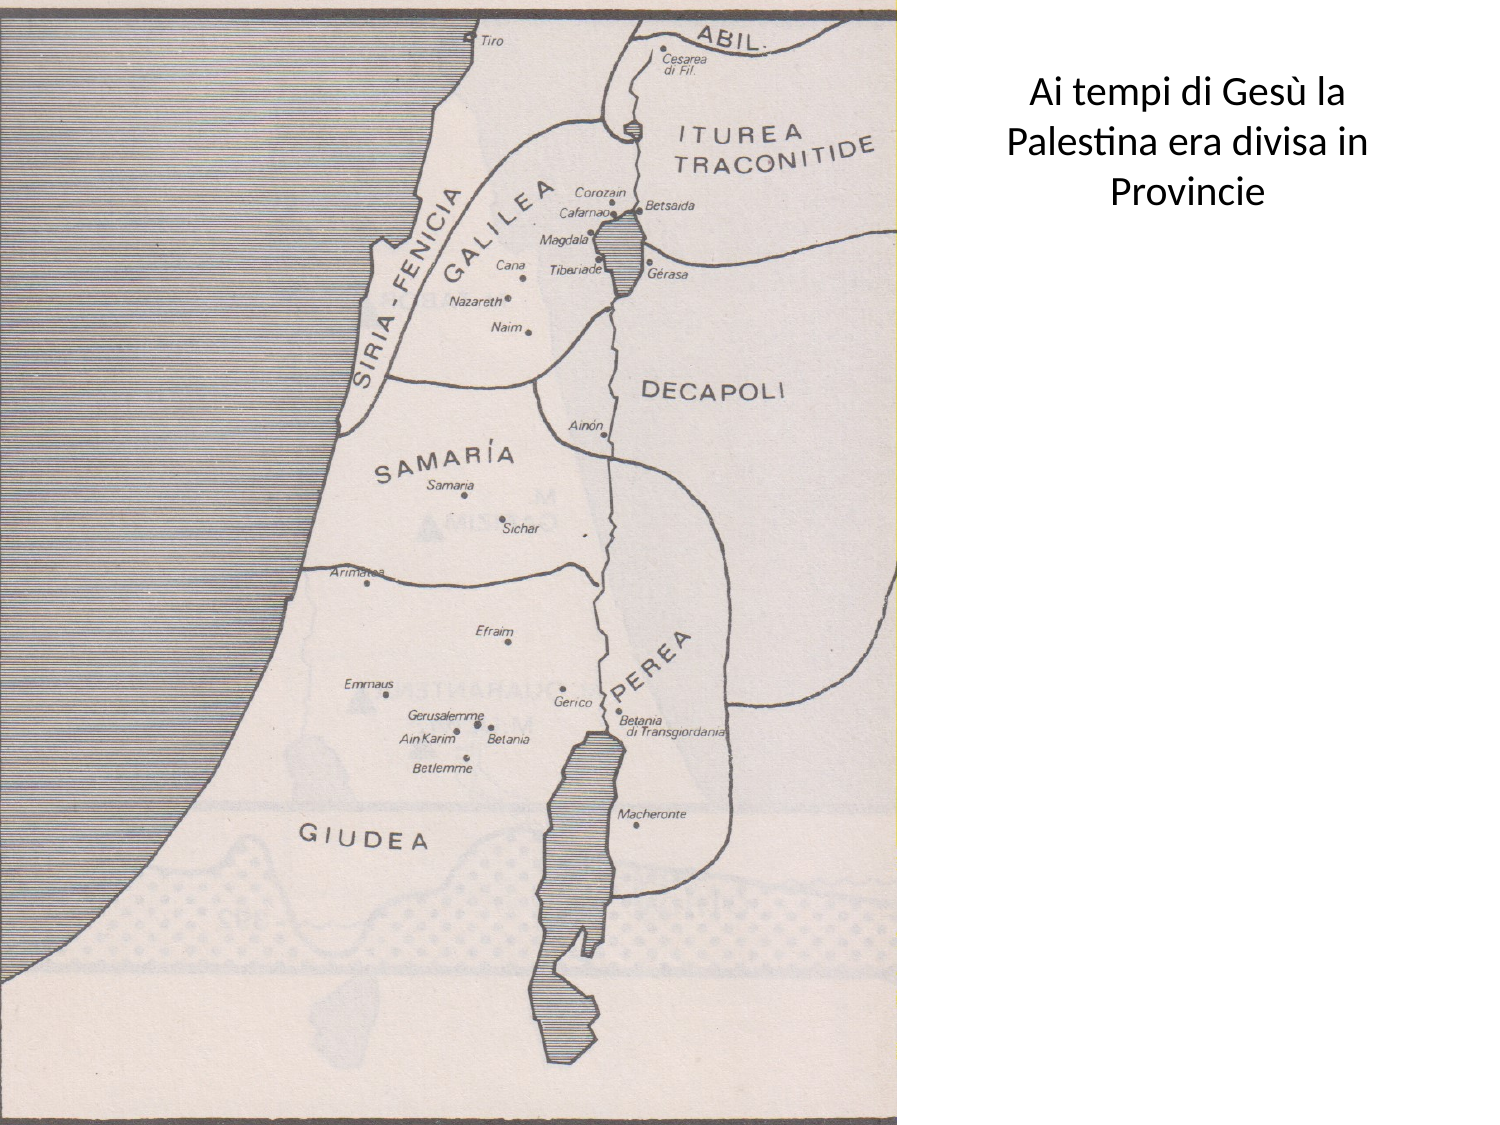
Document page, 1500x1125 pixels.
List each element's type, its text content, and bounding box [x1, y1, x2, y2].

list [0, 0, 897, 1125]
title Ai tempi di Gesù la Palestina era divisa in Provincie [950, 45, 1425, 233]
